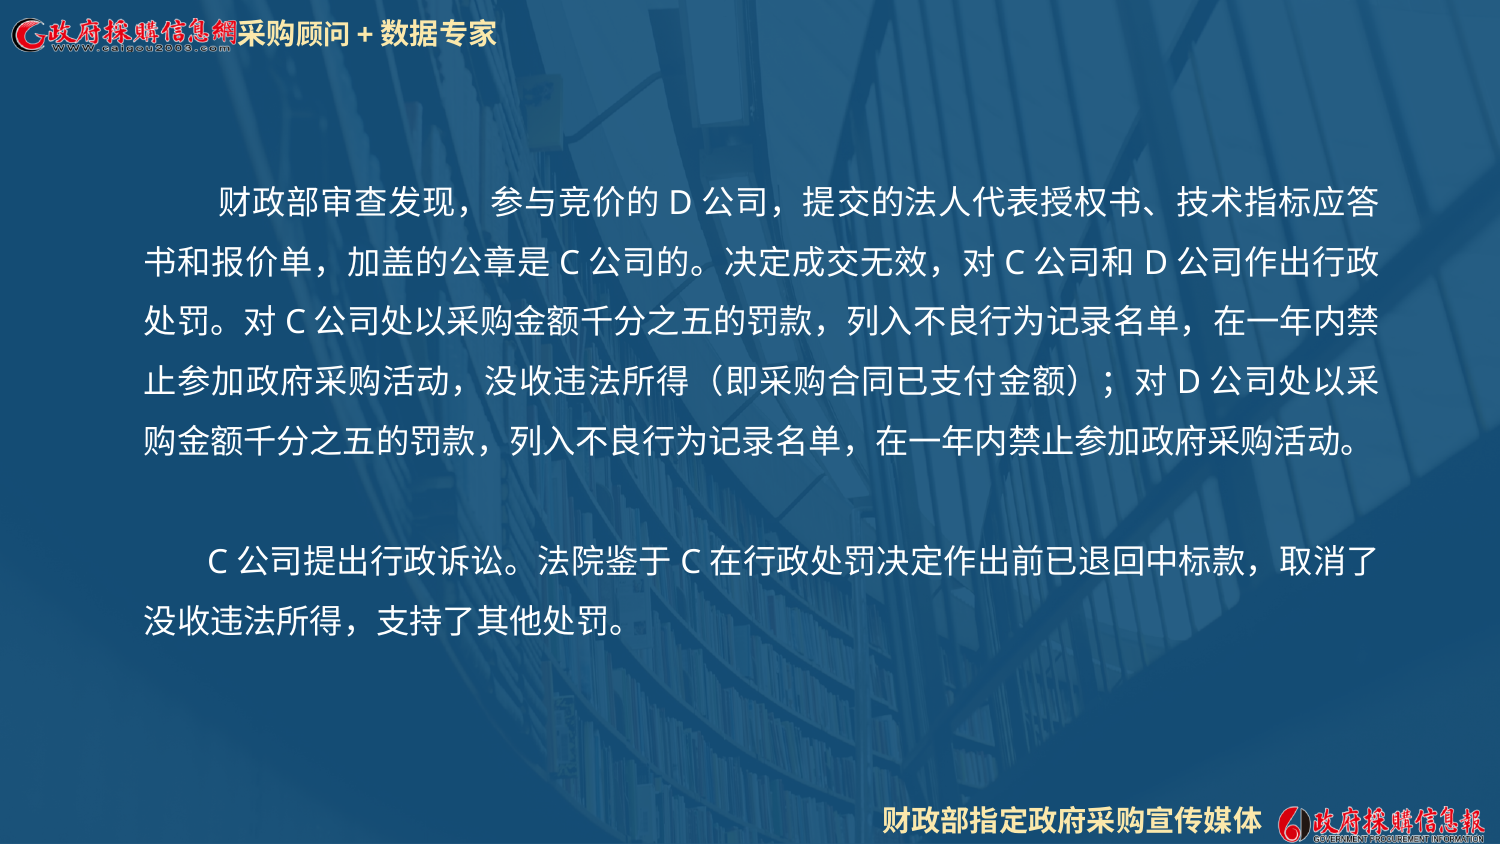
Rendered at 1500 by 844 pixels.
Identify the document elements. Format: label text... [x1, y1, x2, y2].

picture [0, 0, 1500, 844]
text_box 财政部审查发现，参与竞价的D公司，提交的法人代表授权书、技术指标应答书和报价单，加盖的公章是C公司的。决定成交无效，对C公司和D公司作出行政处罚。对C公司处以采购金额千分之五的罚款，列入不良行为记录名单，在一年内禁止参加政府采购活动，没收违法所得（即采购合同已支付金额）；对D公司处以采购金额千分之五的罚款，列入不良行为记录名单，在一年内禁止参加政府采购活动。 C公司提出行政诉讼。法院鉴于C在行政处罚决定作出前已退回中标款，取消了没收违法所得，支持了其他处罚。 [128, 153, 1395, 844]
